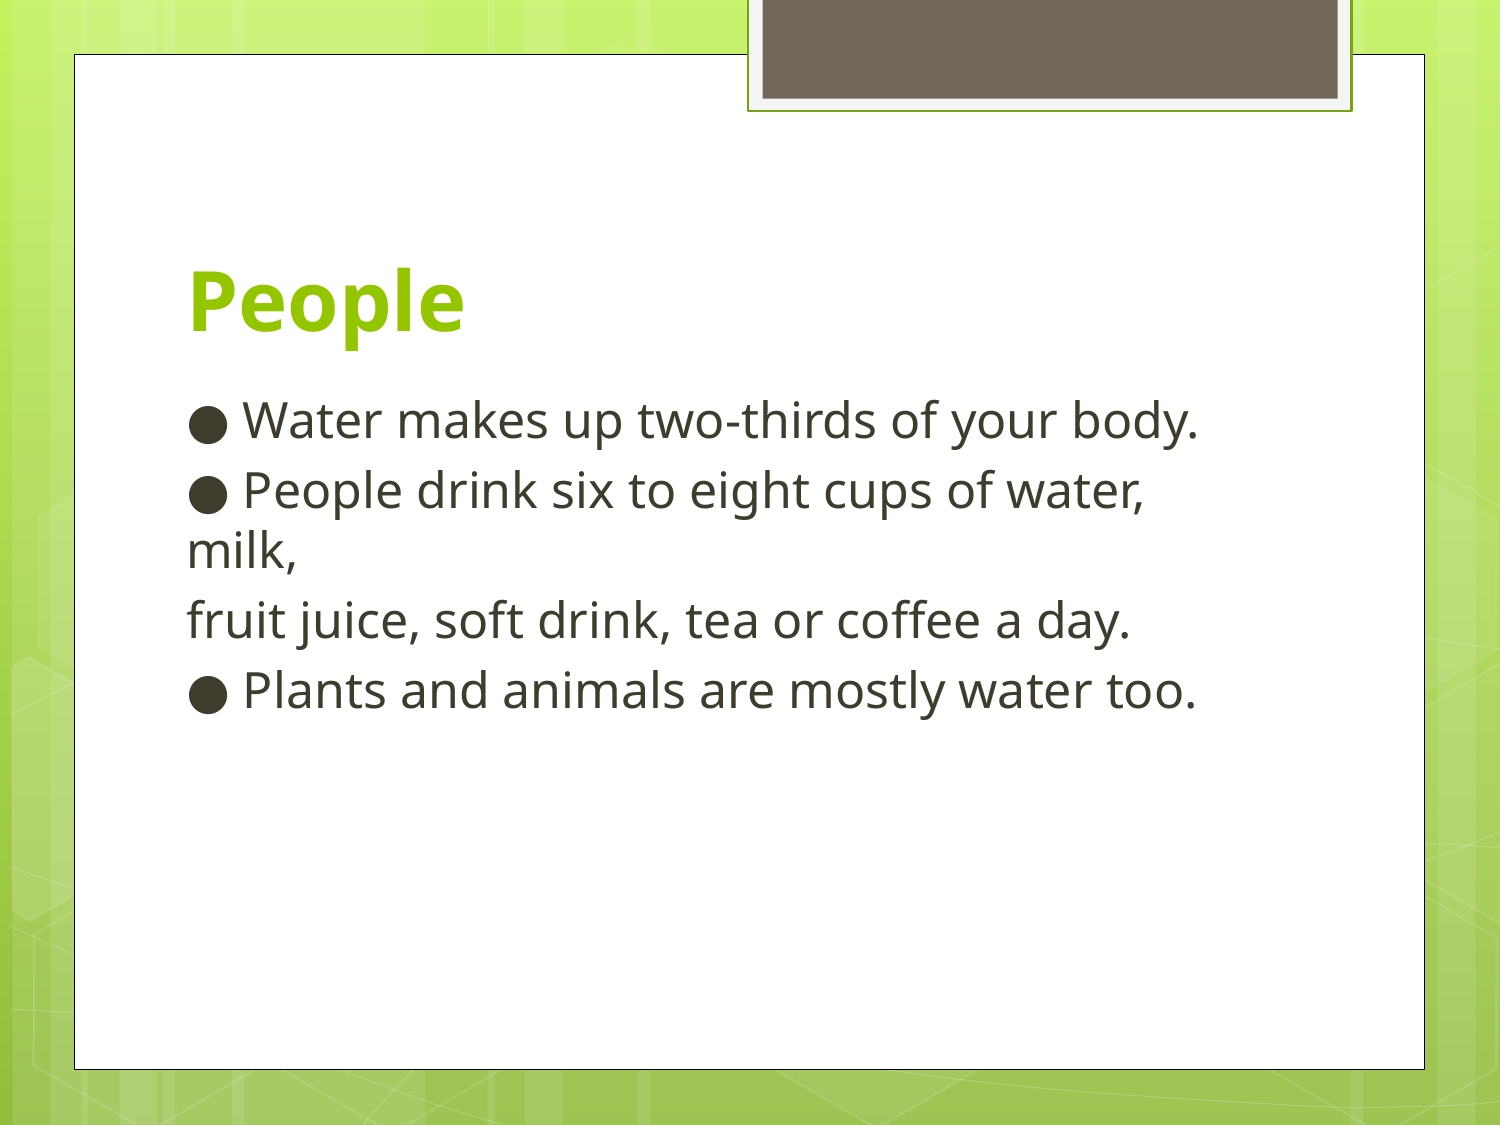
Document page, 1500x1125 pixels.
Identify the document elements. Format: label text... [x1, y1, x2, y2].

list ● Water makes up two-thirds of your body. ● People drink six to eight cups of water, milk, fruit juice, soft drink, tea or coffee a day. ● Plants and animals are mostly water too. [171, 381, 1283, 957]
title People [171, 168, 1324, 357]
